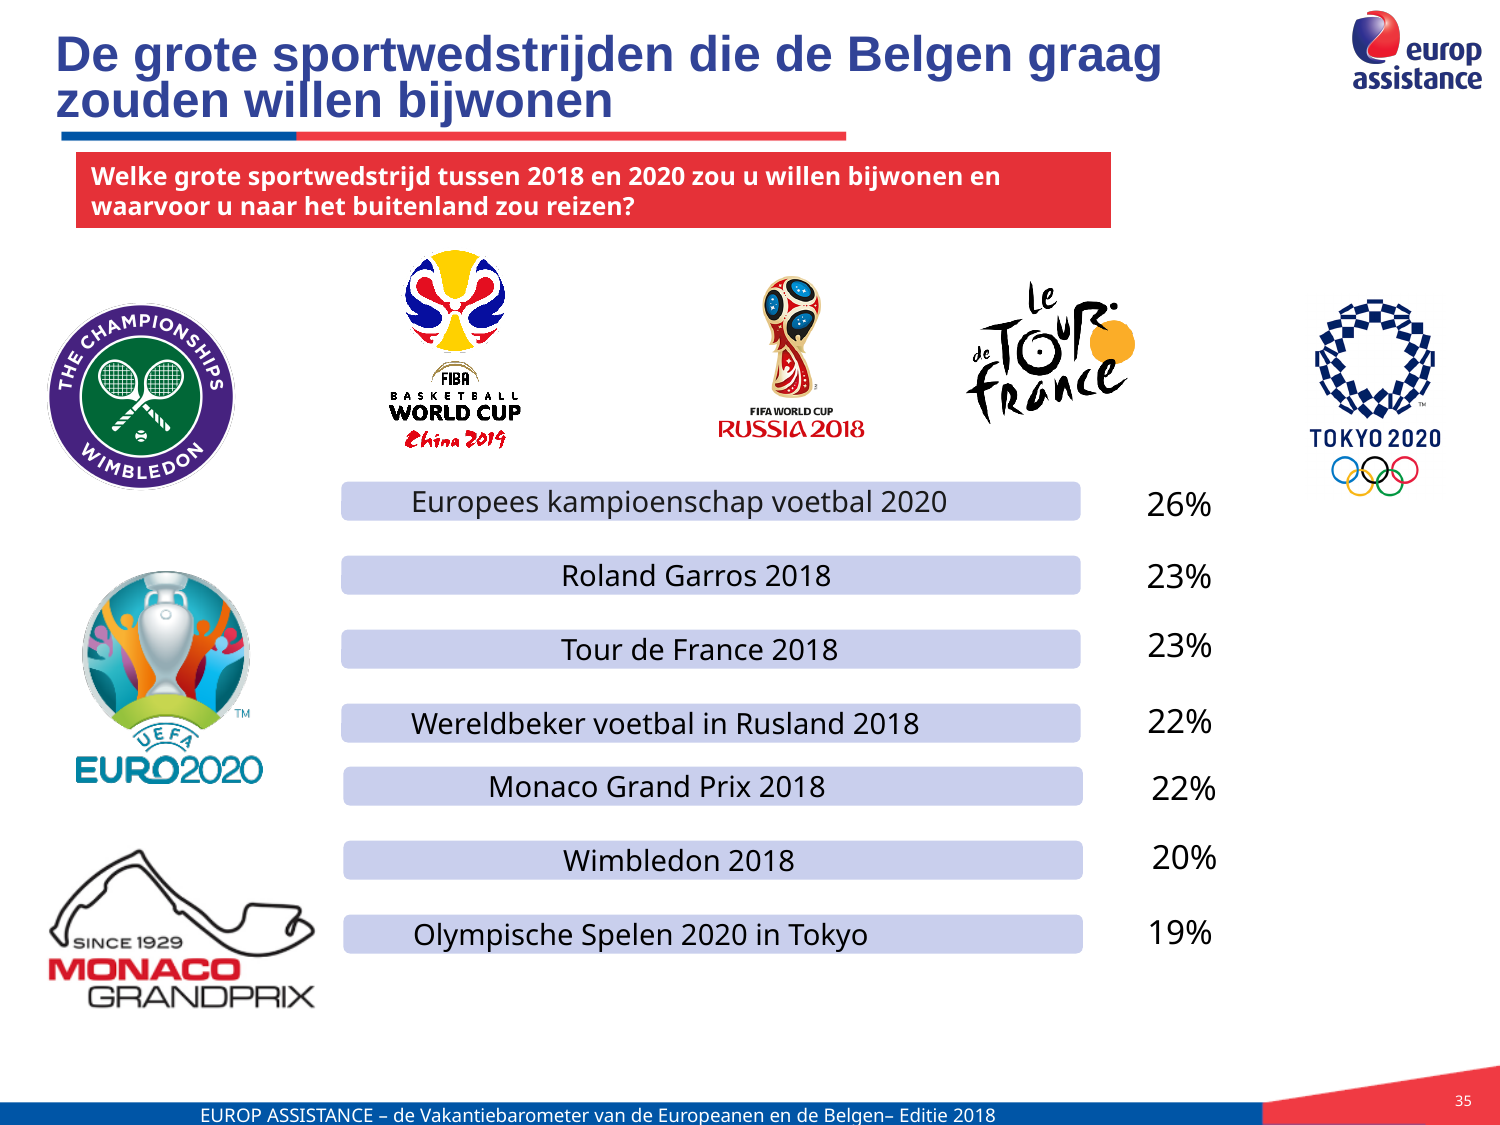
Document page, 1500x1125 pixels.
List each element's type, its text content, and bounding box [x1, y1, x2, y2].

picture [854, 1113, 859, 1121]
picture [44, 840, 329, 1015]
picture [1305, 292, 1446, 500]
picture [0, 1046, 1500, 1125]
text_box Welke grote sportwedstrijd tussen 2018 en 2020 zou u willen bijwonen en waarvoor u naar het buitenland zou reizen? [76, 152, 1111, 228]
text_box Roland Garros 2018 [341, 555, 1081, 595]
text_box 22% [1146, 700, 1214, 741]
text_box 26% [1145, 483, 1255, 524]
picture [38, 108, 872, 206]
text_box Monaco Grand Prix 2018 [343, 766, 1083, 806]
text_box Olympische Spelen 2020 in Tokyo [343, 914, 1083, 954]
picture [214, 760, 248, 784]
picture [389, 246, 521, 450]
picture [1351, 5, 1483, 98]
text_box Wereldbeker voetbal in Rusland 2018 [341, 703, 1081, 743]
text_box 20% [1151, 836, 1218, 877]
text_box De grote sportwedstrijden die de Belgen graag zouden willen bijwonen [55, 35, 1342, 108]
text_box Wimbledon 2018 [343, 840, 1083, 880]
picture [76, 571, 263, 784]
picture [44, 299, 238, 493]
picture [255, 774, 263, 784]
text_box 19% [1146, 911, 1214, 952]
picture [203, 760, 217, 780]
picture [697, 223, 891, 459]
text_box Tour de France 2018 [341, 629, 1081, 669]
picture [244, 759, 259, 780]
picture [132, 762, 144, 770]
text_box 23% [1146, 623, 1214, 664]
text_box 23% [1145, 555, 1214, 596]
picture [956, 258, 1143, 445]
text_box 22% [1150, 766, 1260, 807]
text_box Europees kampioenschap voetbal 2020 [341, 481, 1081, 521]
